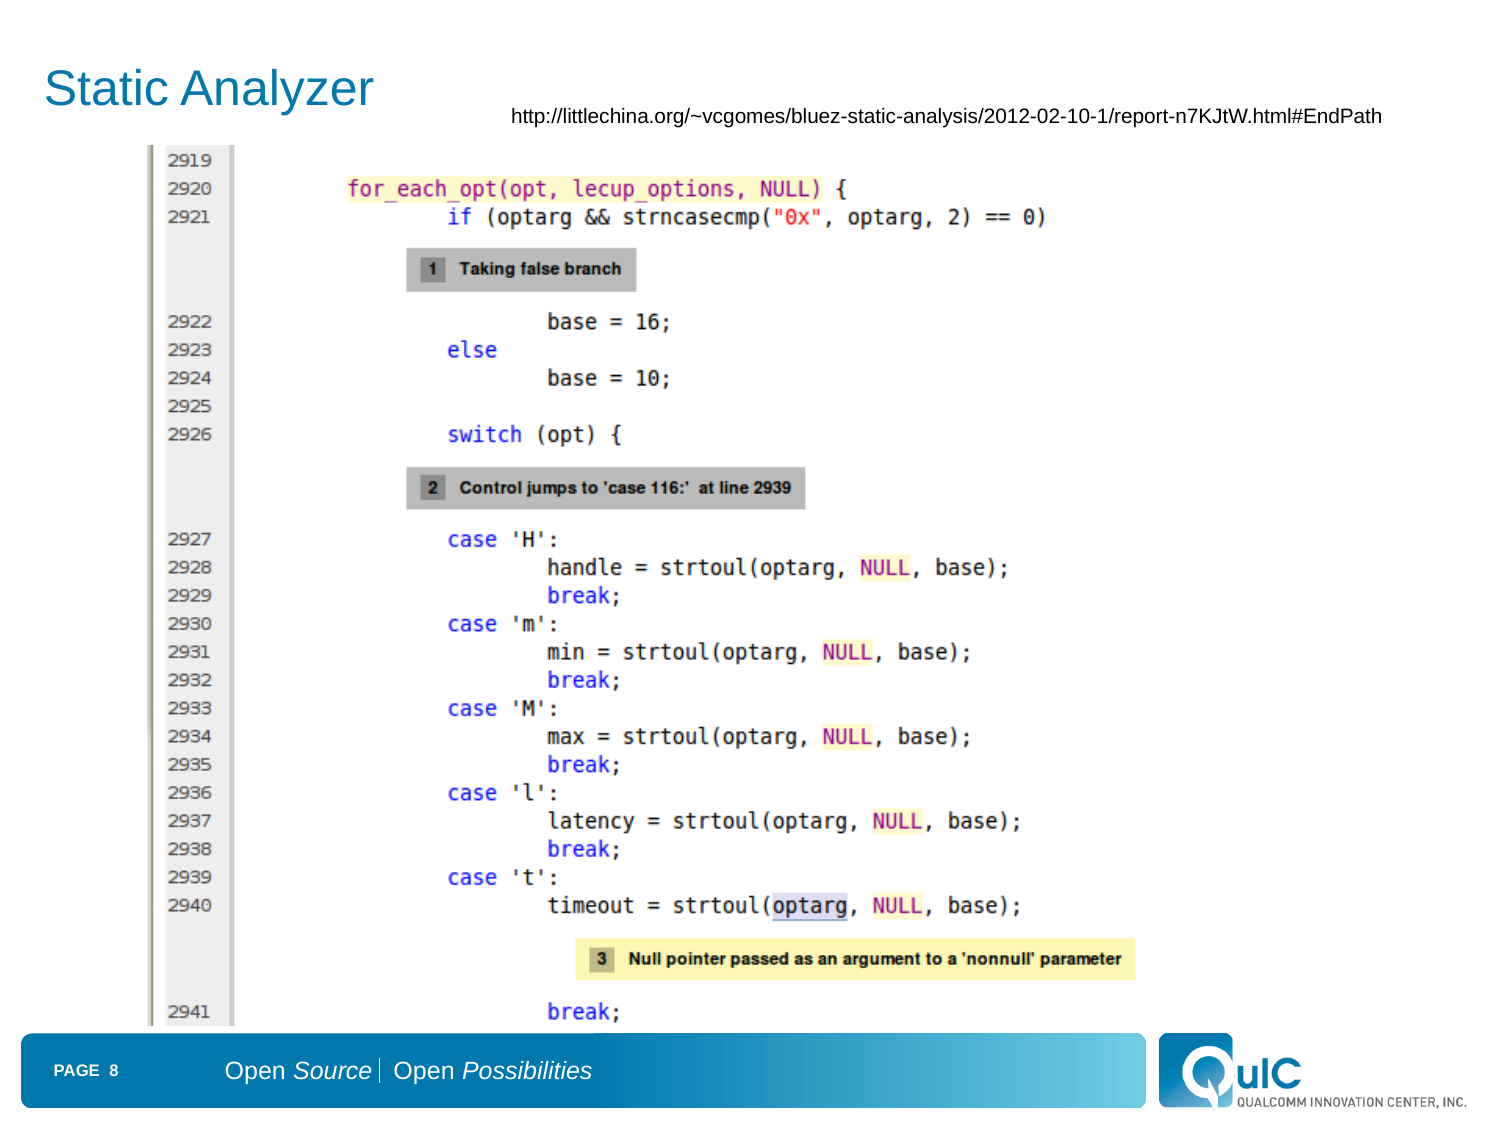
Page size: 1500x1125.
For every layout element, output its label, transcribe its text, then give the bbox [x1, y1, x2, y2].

picture [147, 145, 1192, 1026]
title Static Analyzer [28, 44, 1462, 138]
text_box http://littlechina.org/~vcgomes/bluez-static-analysis/2012-02-10-1/report-n7KJtW.html#EndPath [496, 95, 1465, 135]
picture [1159, 1033, 1482, 1113]
